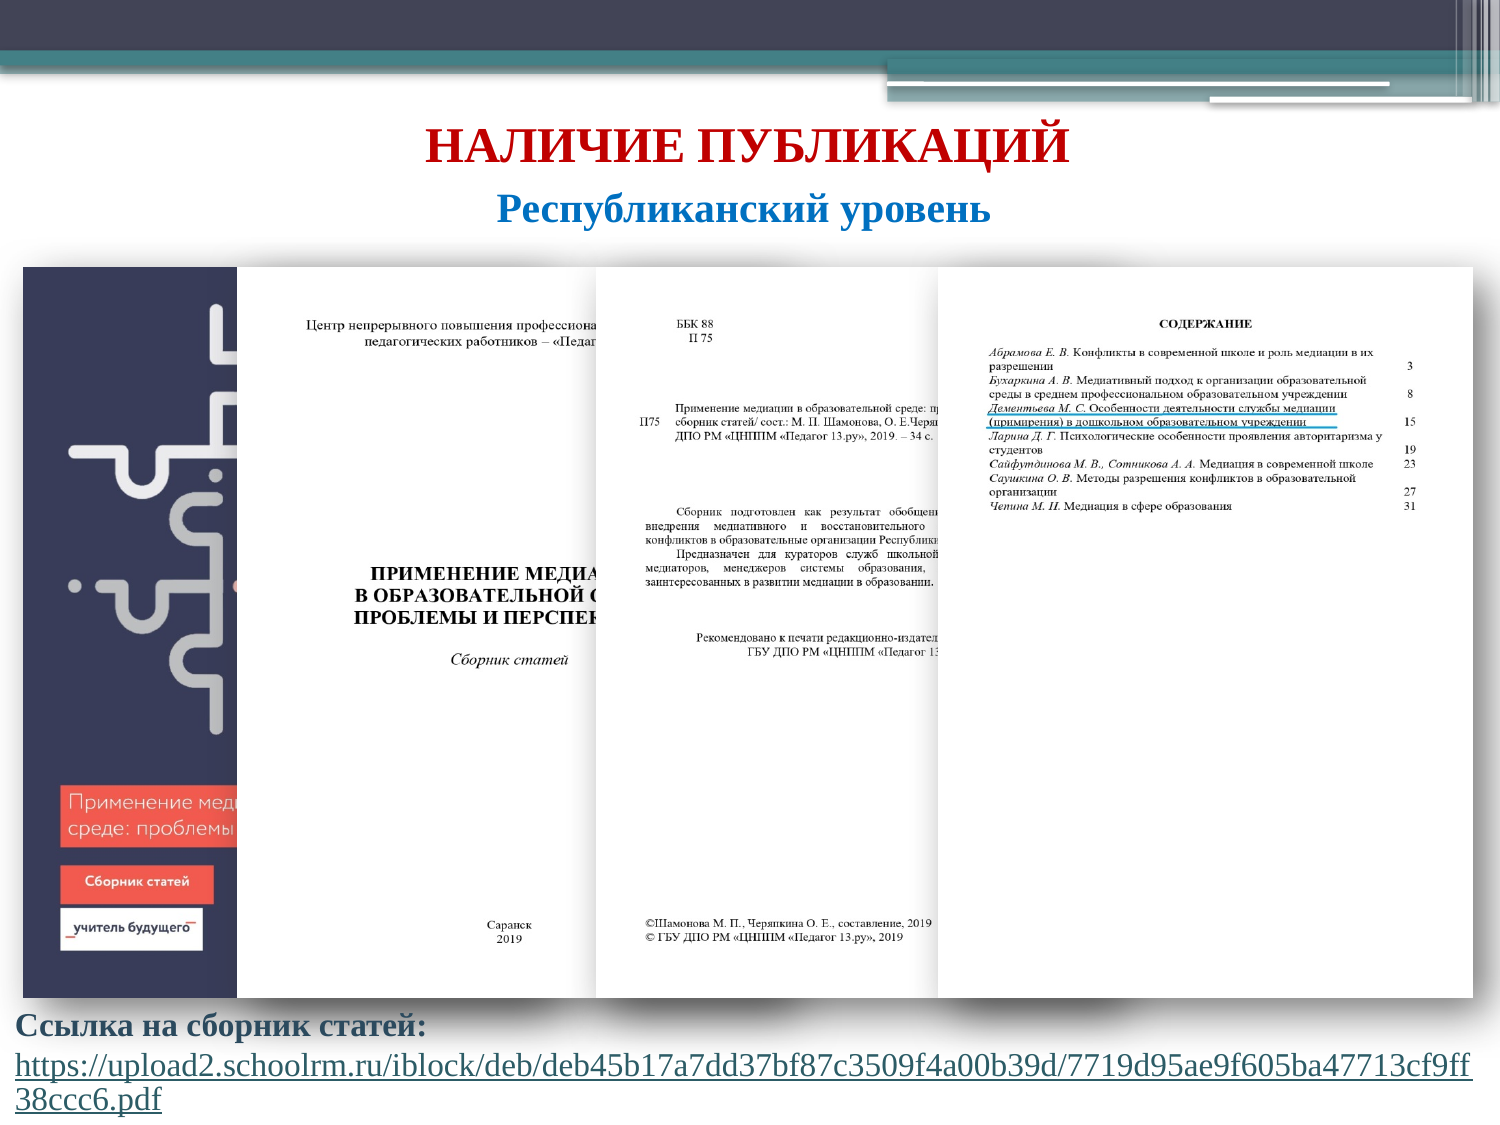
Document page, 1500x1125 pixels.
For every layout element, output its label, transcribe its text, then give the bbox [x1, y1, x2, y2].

title НАЛИЧИЕ ПУБЛИКАЦИЙ [0, 54, 1496, 230]
picture [23, 266, 1473, 998]
text_box Республиканский уровень [481, 173, 1007, 239]
text_box Ссылка на сборник статей: https://upload2.schoolrm.ru/iblock/deb/deb45b17a7dd37bf87c3509f4a00b39d/7719d95ae9f605ba47713cf9ff38ccc6.pdf [0, 996, 1500, 1125]
